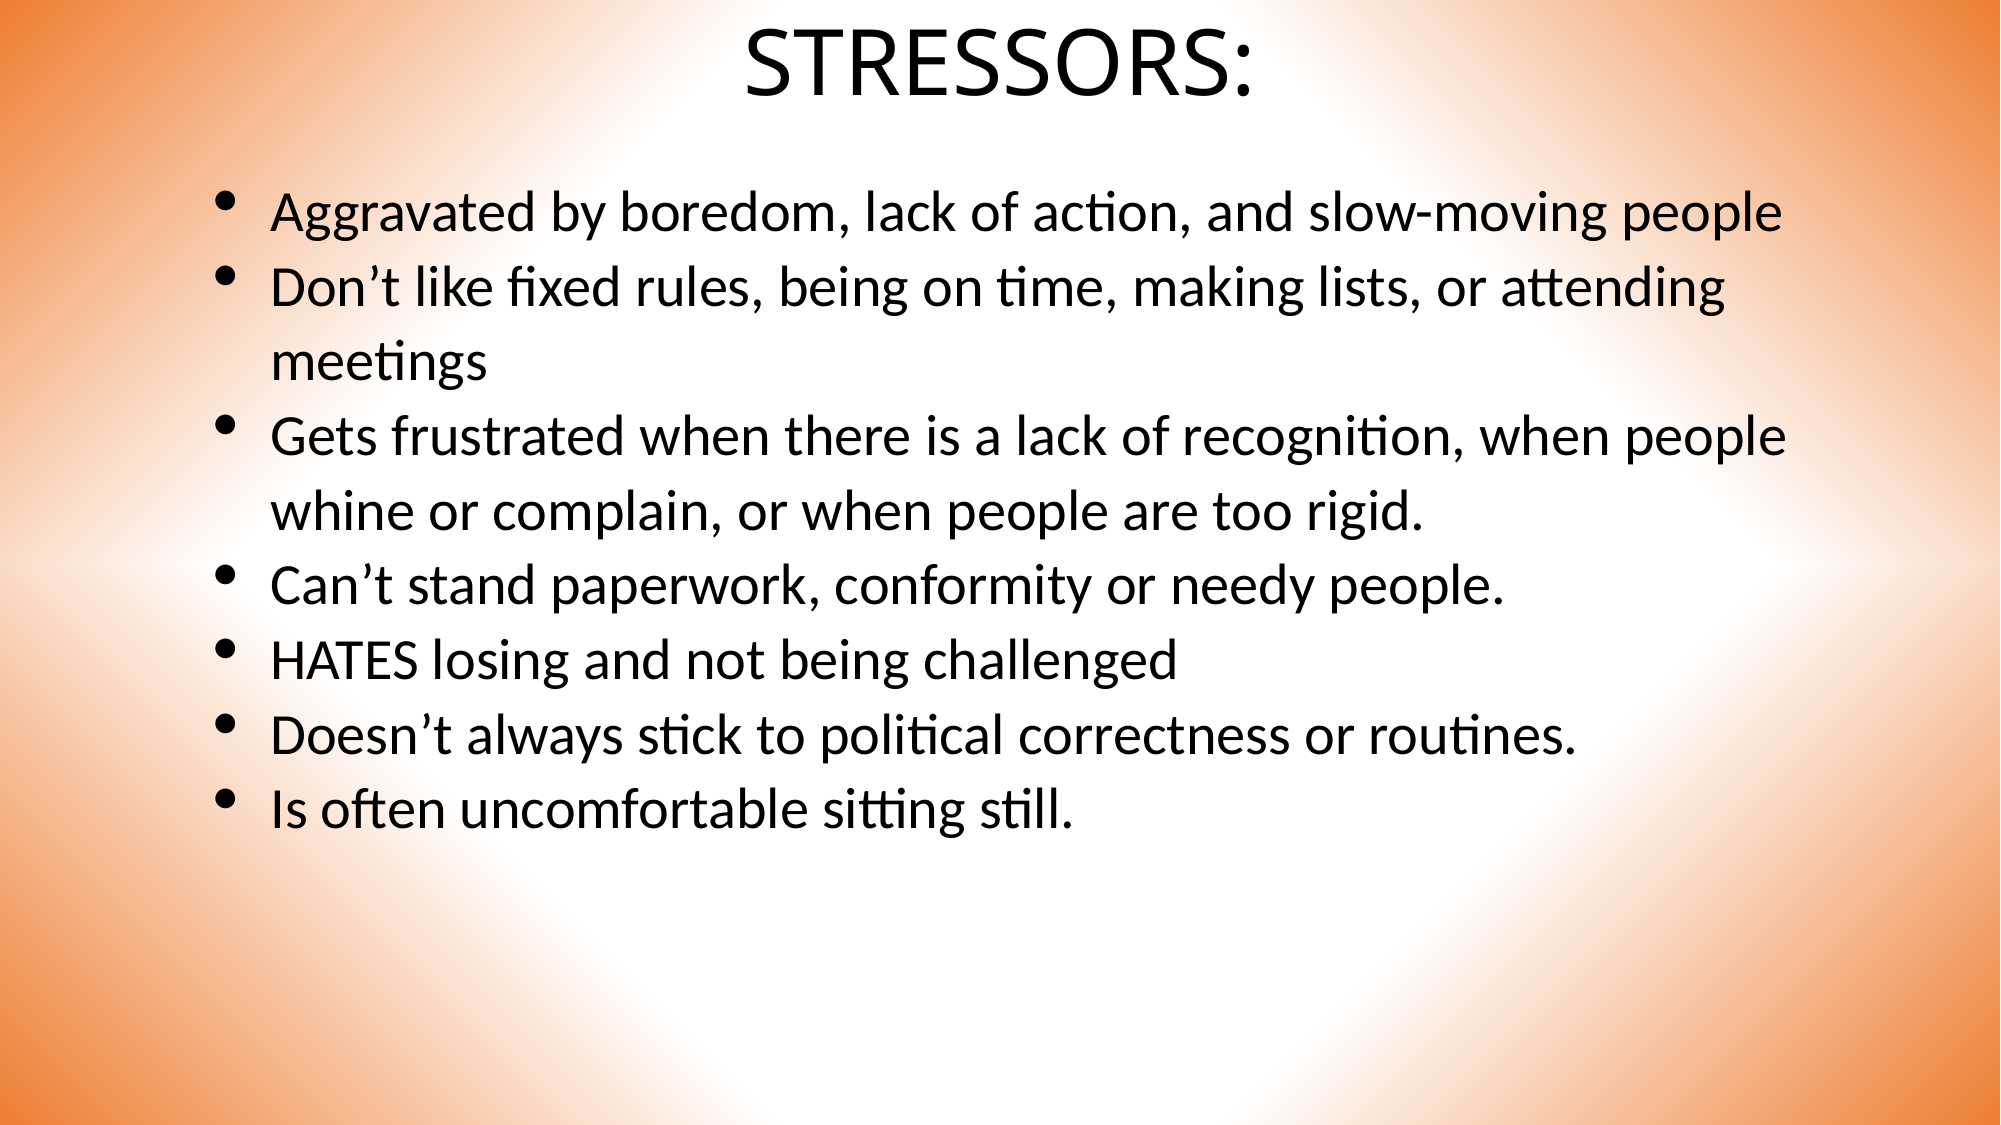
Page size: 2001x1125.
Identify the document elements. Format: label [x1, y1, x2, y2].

text_box [0, 0, 2000, 1125]
